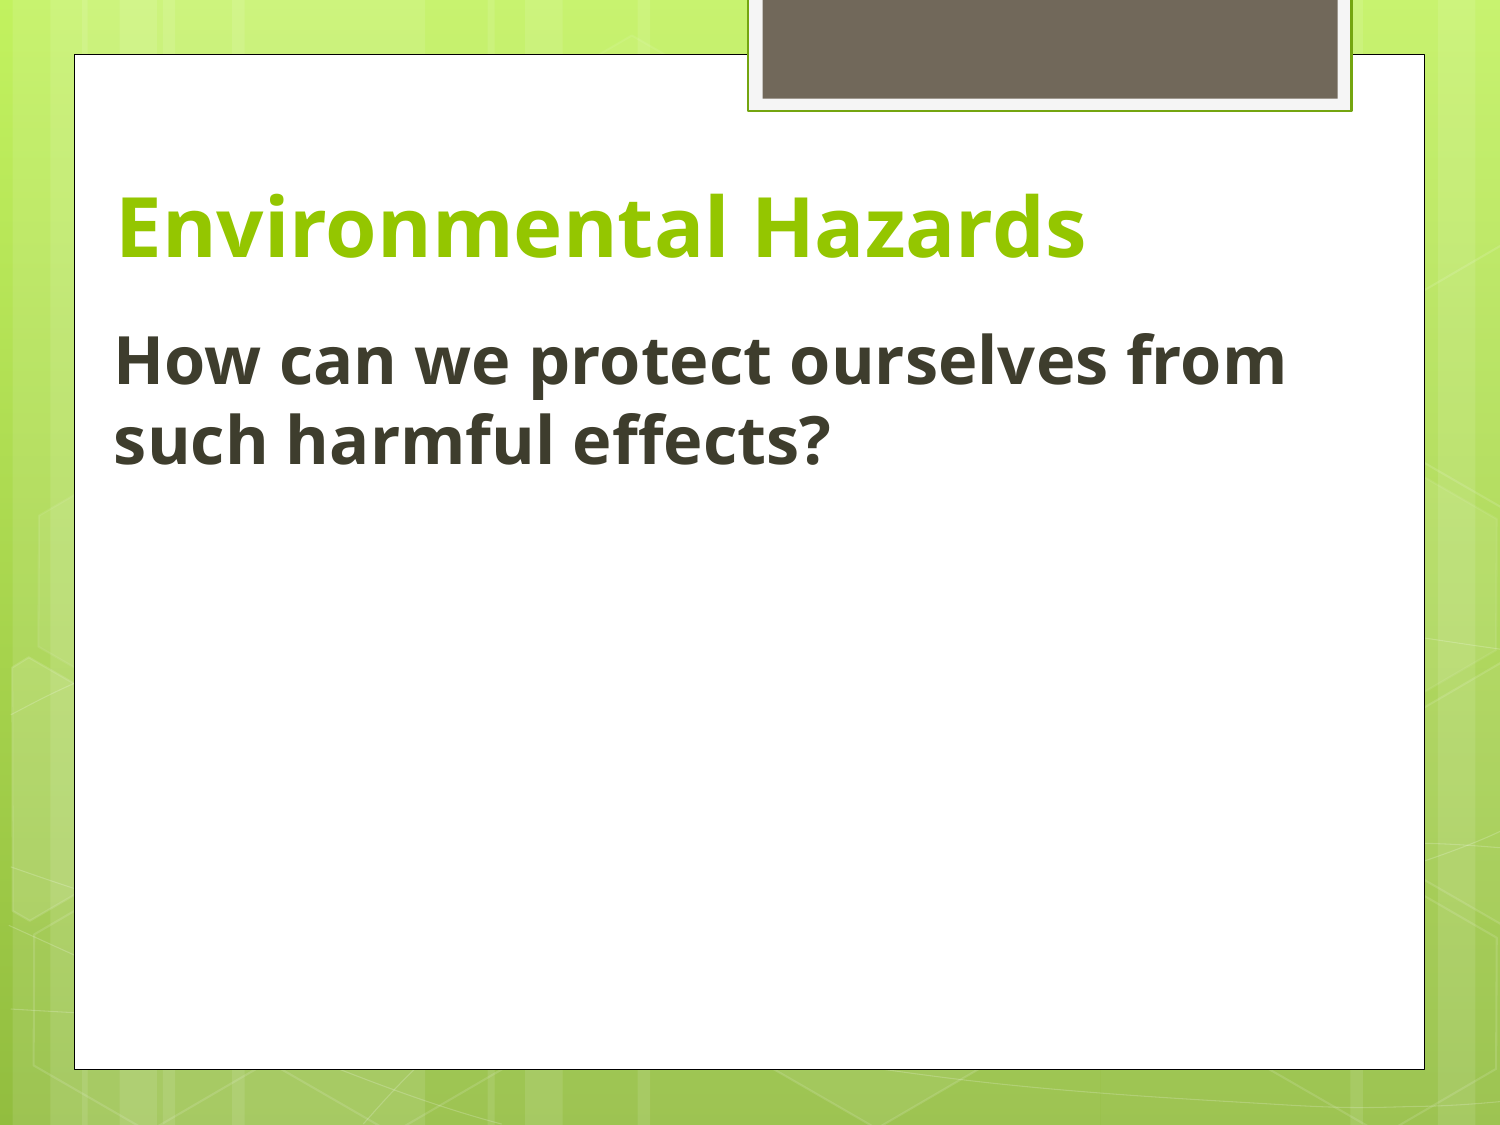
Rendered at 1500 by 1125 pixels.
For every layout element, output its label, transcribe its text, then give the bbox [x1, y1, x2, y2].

title Environmental Hazards [100, 73, 1400, 282]
list How can we protect ourselves from such harmful effects? [87, 310, 1425, 1049]
